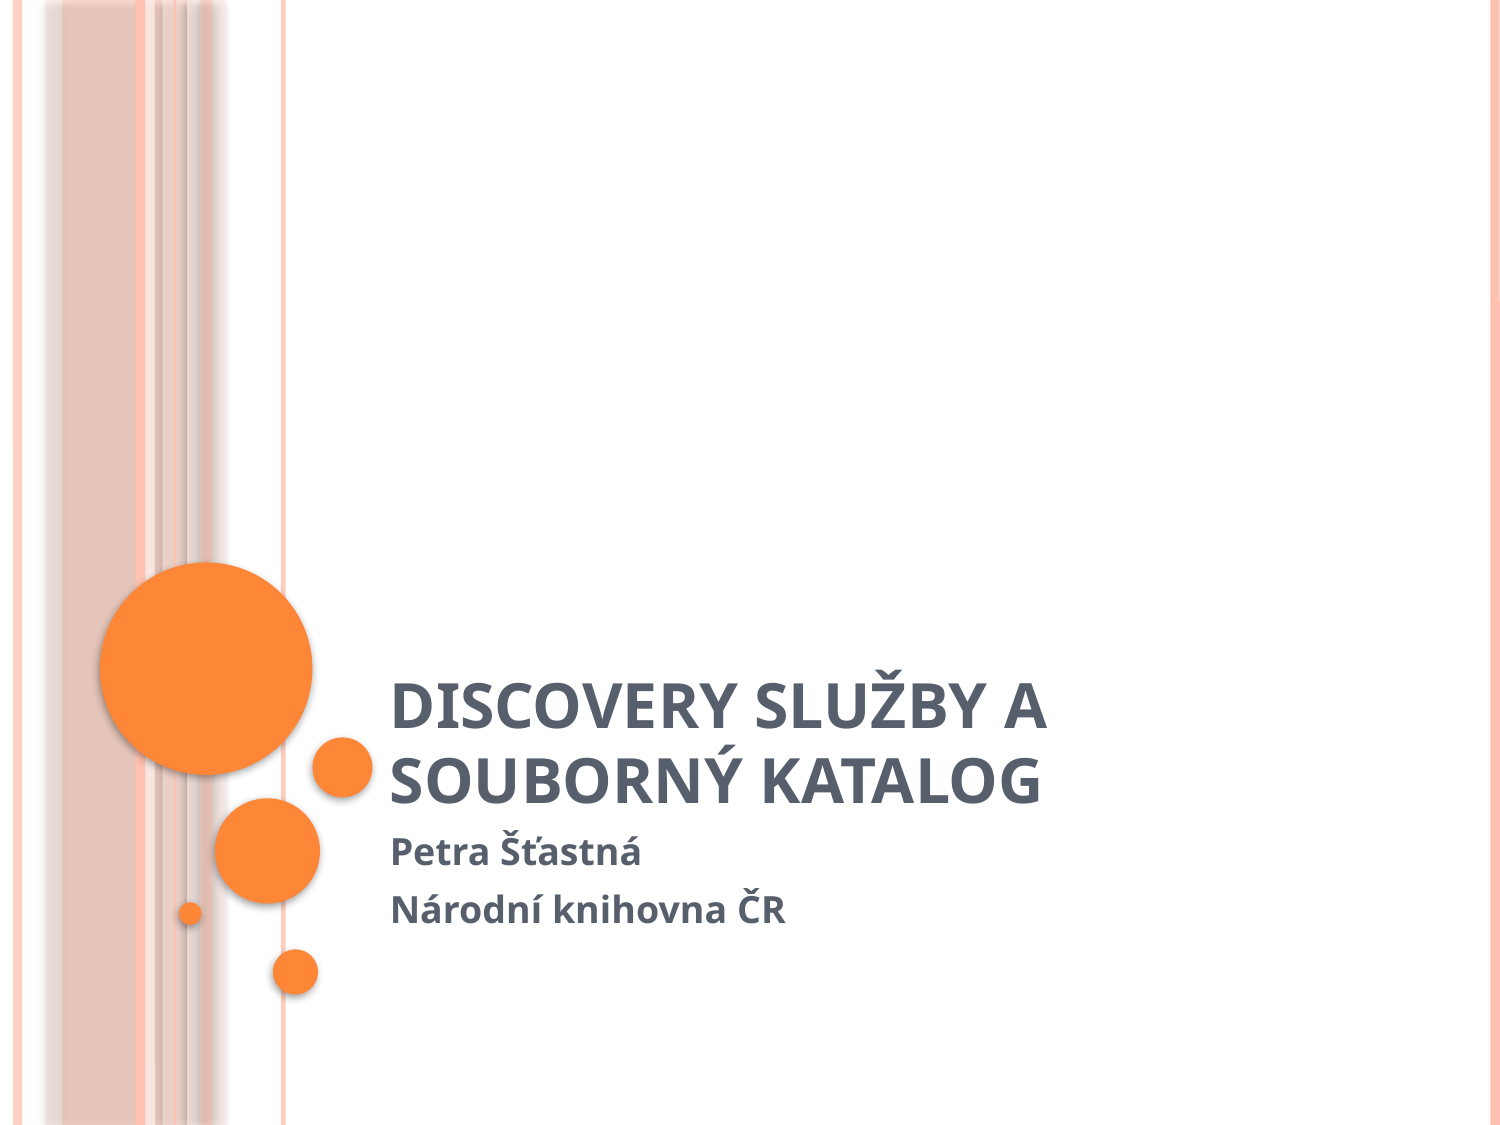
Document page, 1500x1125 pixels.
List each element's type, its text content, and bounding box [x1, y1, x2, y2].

title Discovery služby a souborný katalog [375, 512, 1388, 820]
subtitle Petra Šťastná Národní knihovna ČR [375, 820, 1388, 1046]
